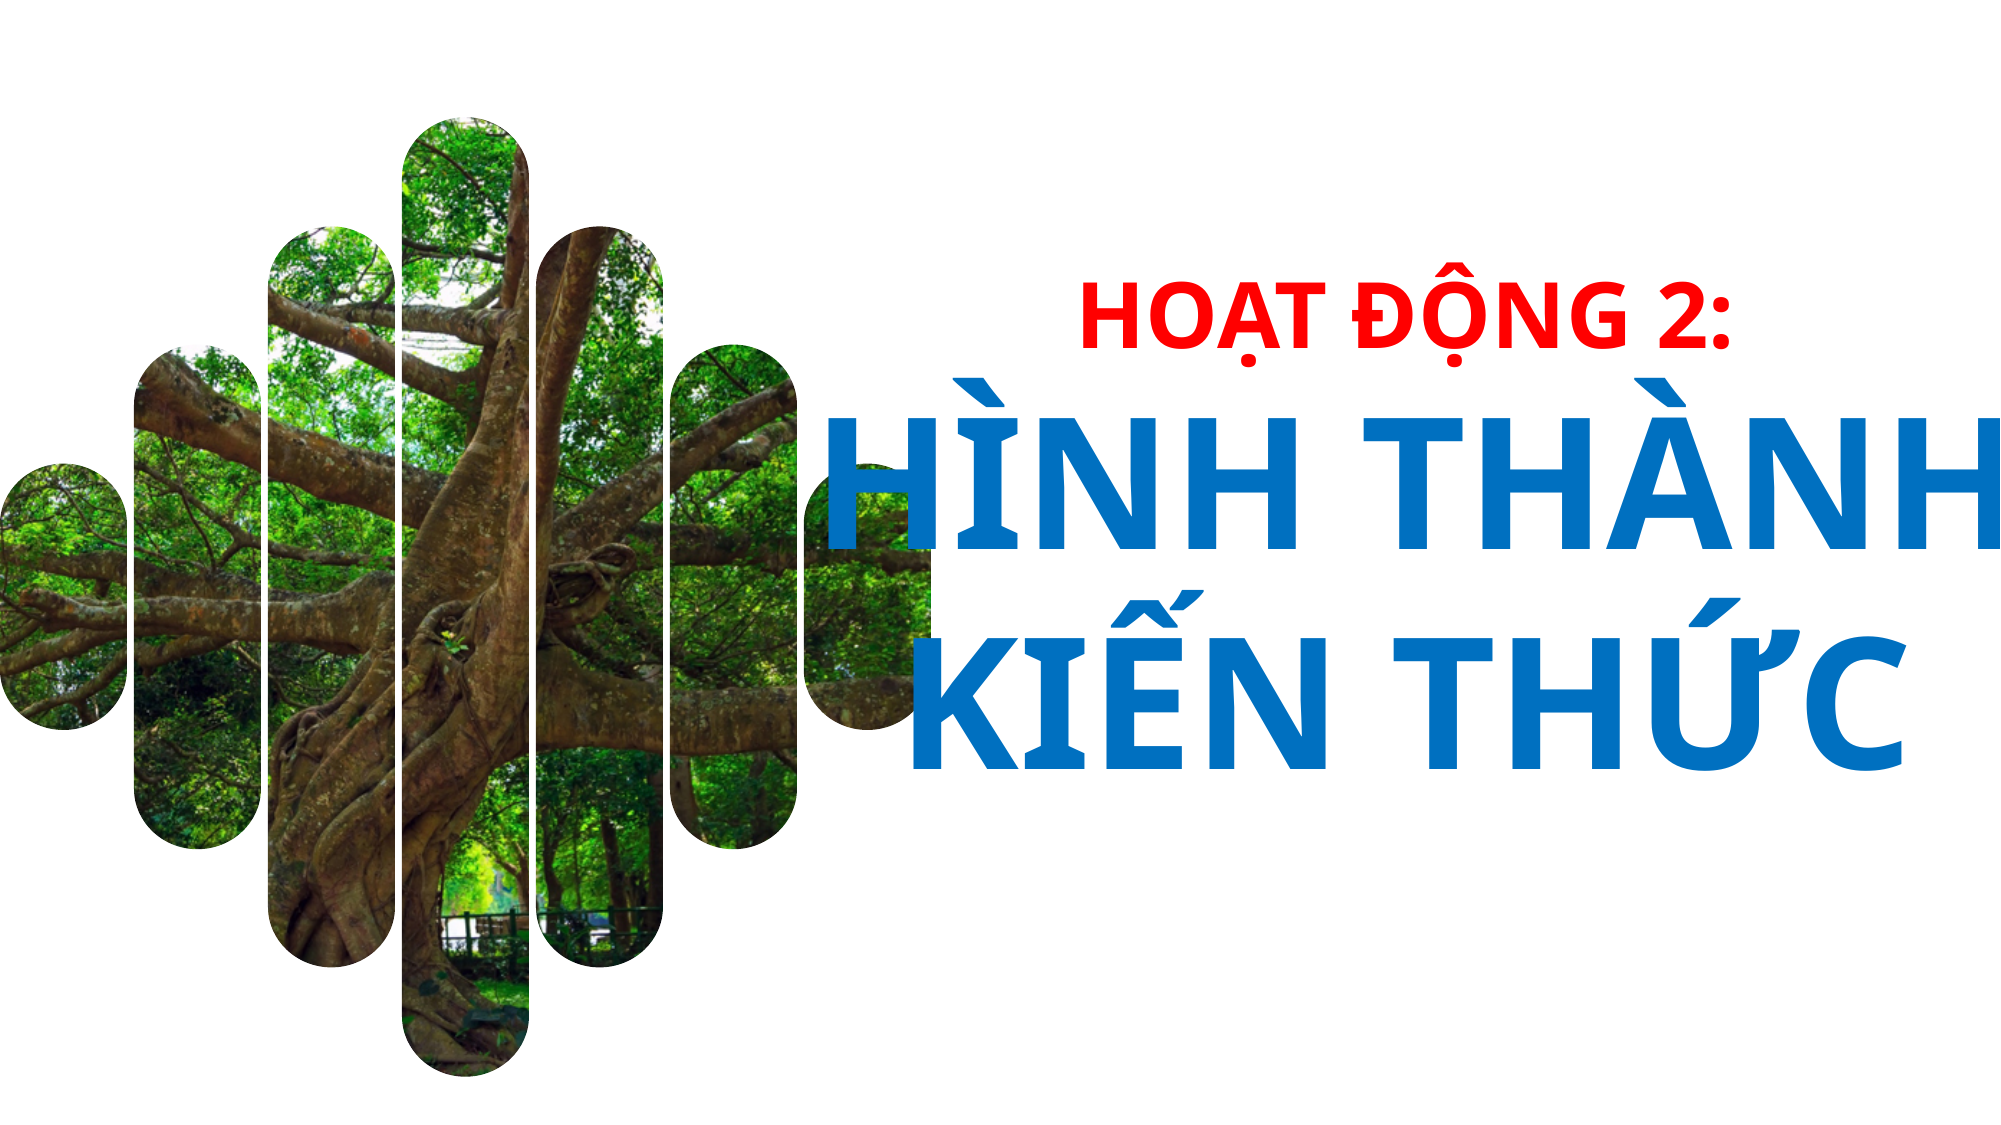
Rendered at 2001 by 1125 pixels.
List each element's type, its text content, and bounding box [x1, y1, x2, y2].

picture [0, 116, 932, 1078]
text_box HOẠT ĐỘNG 2: HÌNH THÀNH KIẾN THỨC [932, 249, 2000, 814]
